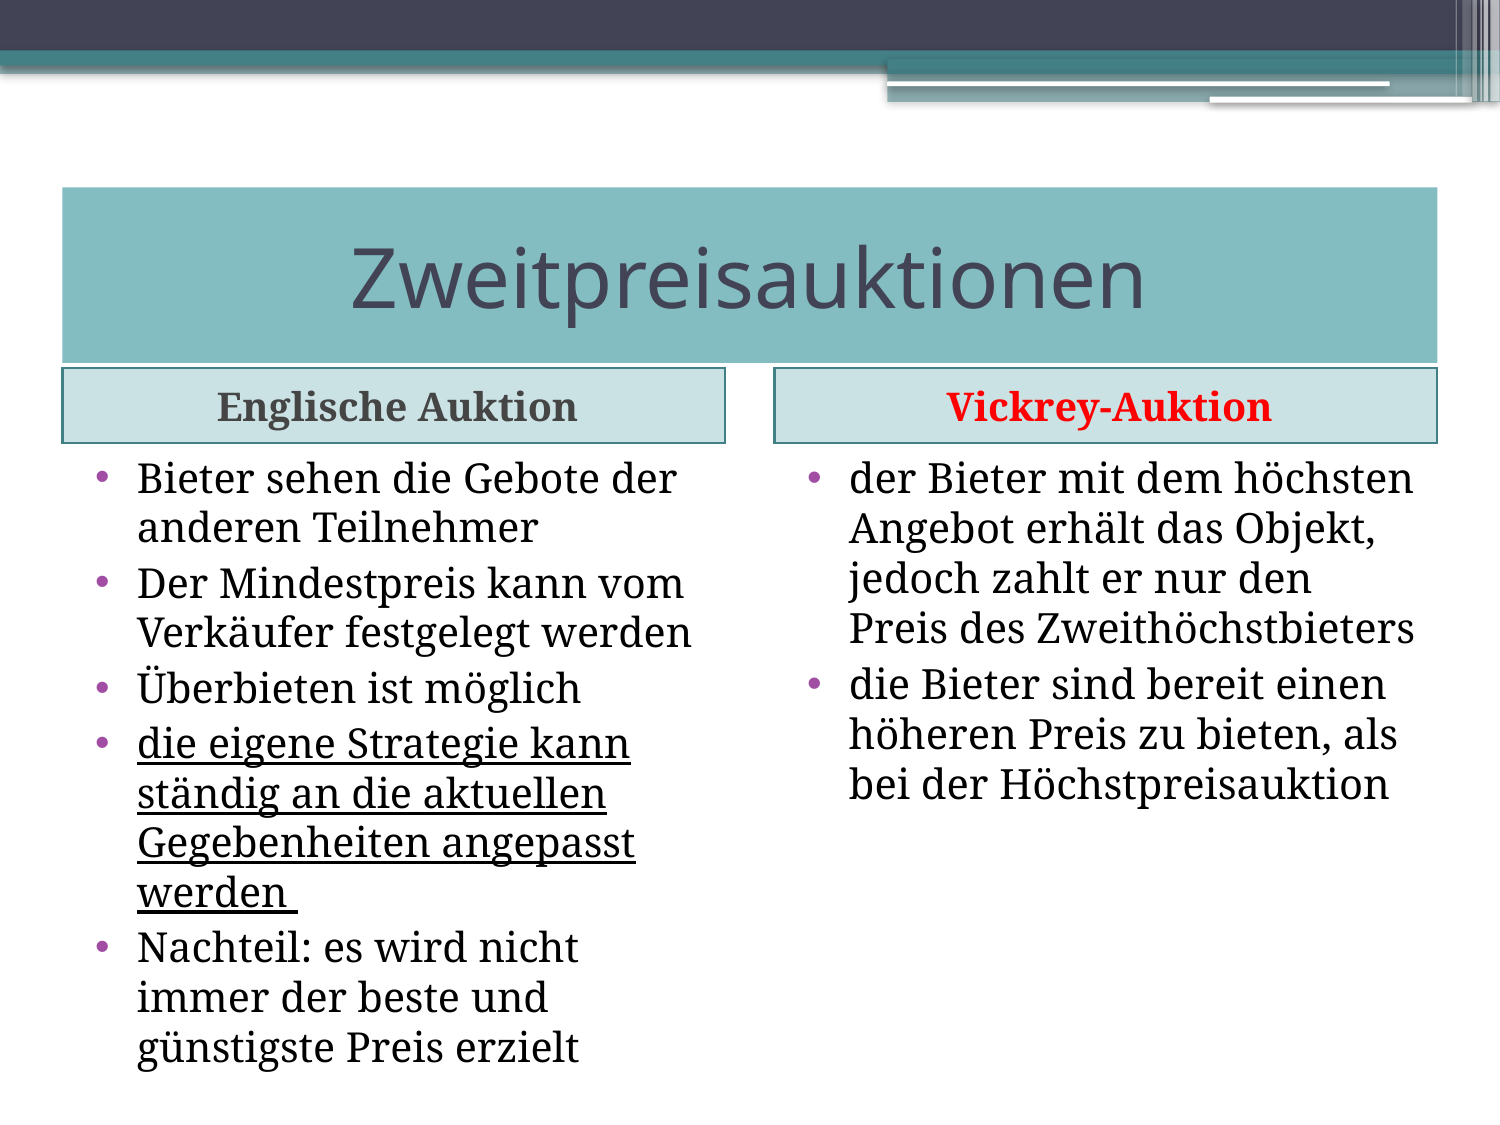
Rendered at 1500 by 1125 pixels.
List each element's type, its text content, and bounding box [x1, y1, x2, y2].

list der Bieter mit dem höchsten Angebot erhält das Objekt, jedoch zahlt er nur den Preis des Zweithöchstbieters die Bieter sind bereit einen höheren Preis zu bieten, als bei der Höchstpreisauktion [773, 444, 1438, 1082]
title Zweitpreisauktionen [62, 187, 1438, 364]
list Englische Auktion [61, 367, 726, 444]
list Bieter sehen die Gebote der anderen Teilnehmer Der Mindestpreis kann vom Verkäufer festgelegt werden Überbieten ist möglich die eigene Strategie kann ständig an die aktuellen Gegebenheiten angepasst werden Nachteil: es wird nicht immer der beste und günstigste Preis erzielt [62, 444, 726, 1082]
list Vickrey-Auktion [773, 367, 1438, 444]
